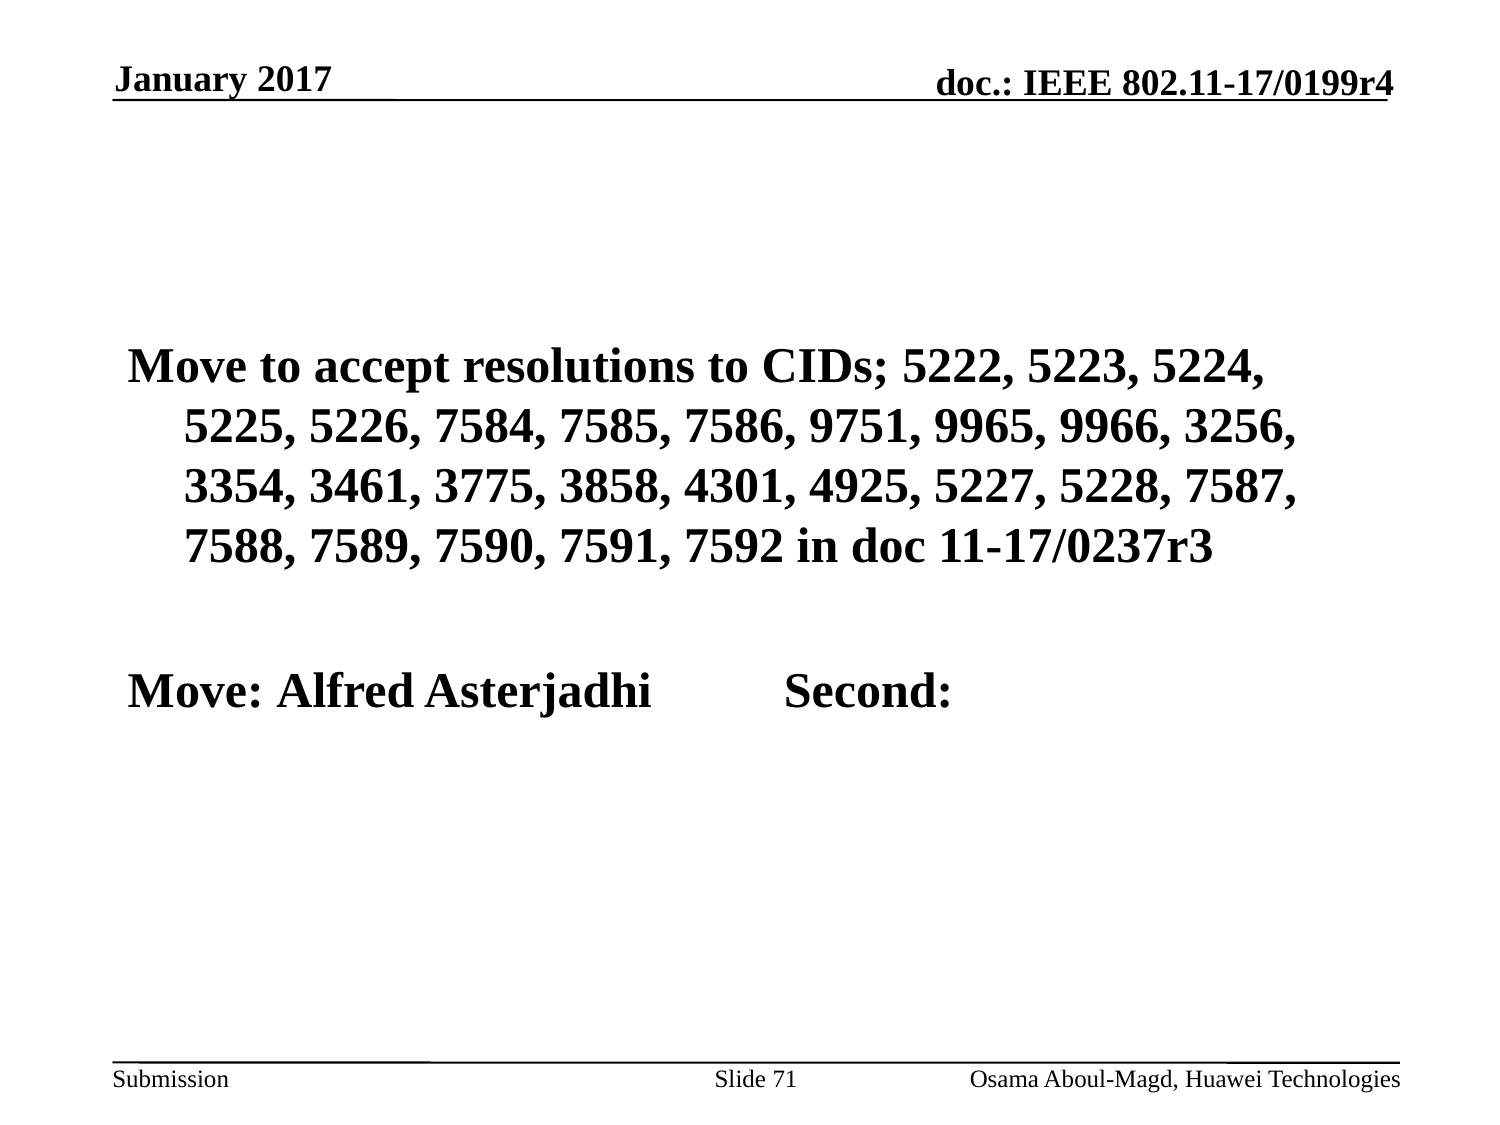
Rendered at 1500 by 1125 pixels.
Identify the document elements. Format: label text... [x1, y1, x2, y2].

list Move to accept resolutions to CIDs; 5222, 5223, 5224, 5225, 5226, 7584, 7585, 7586, 9751, 9965, 9966, 3256, 3354, 3461, 3775, 3858, 4301, 4925, 5227, 5228, 7587, 7588, 7589, 7590, 7591, 7592 in doc 11-17/0237r3 Move: Alfred Asterjadhi Second: [112, 324, 1388, 1000]
slide_number Slide 71 [712, 1061, 800, 1123]
footer Osama Aboul-Magd, Huawei Technologies [878, 1061, 1402, 1093]
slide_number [114, 54, 423, 100]
